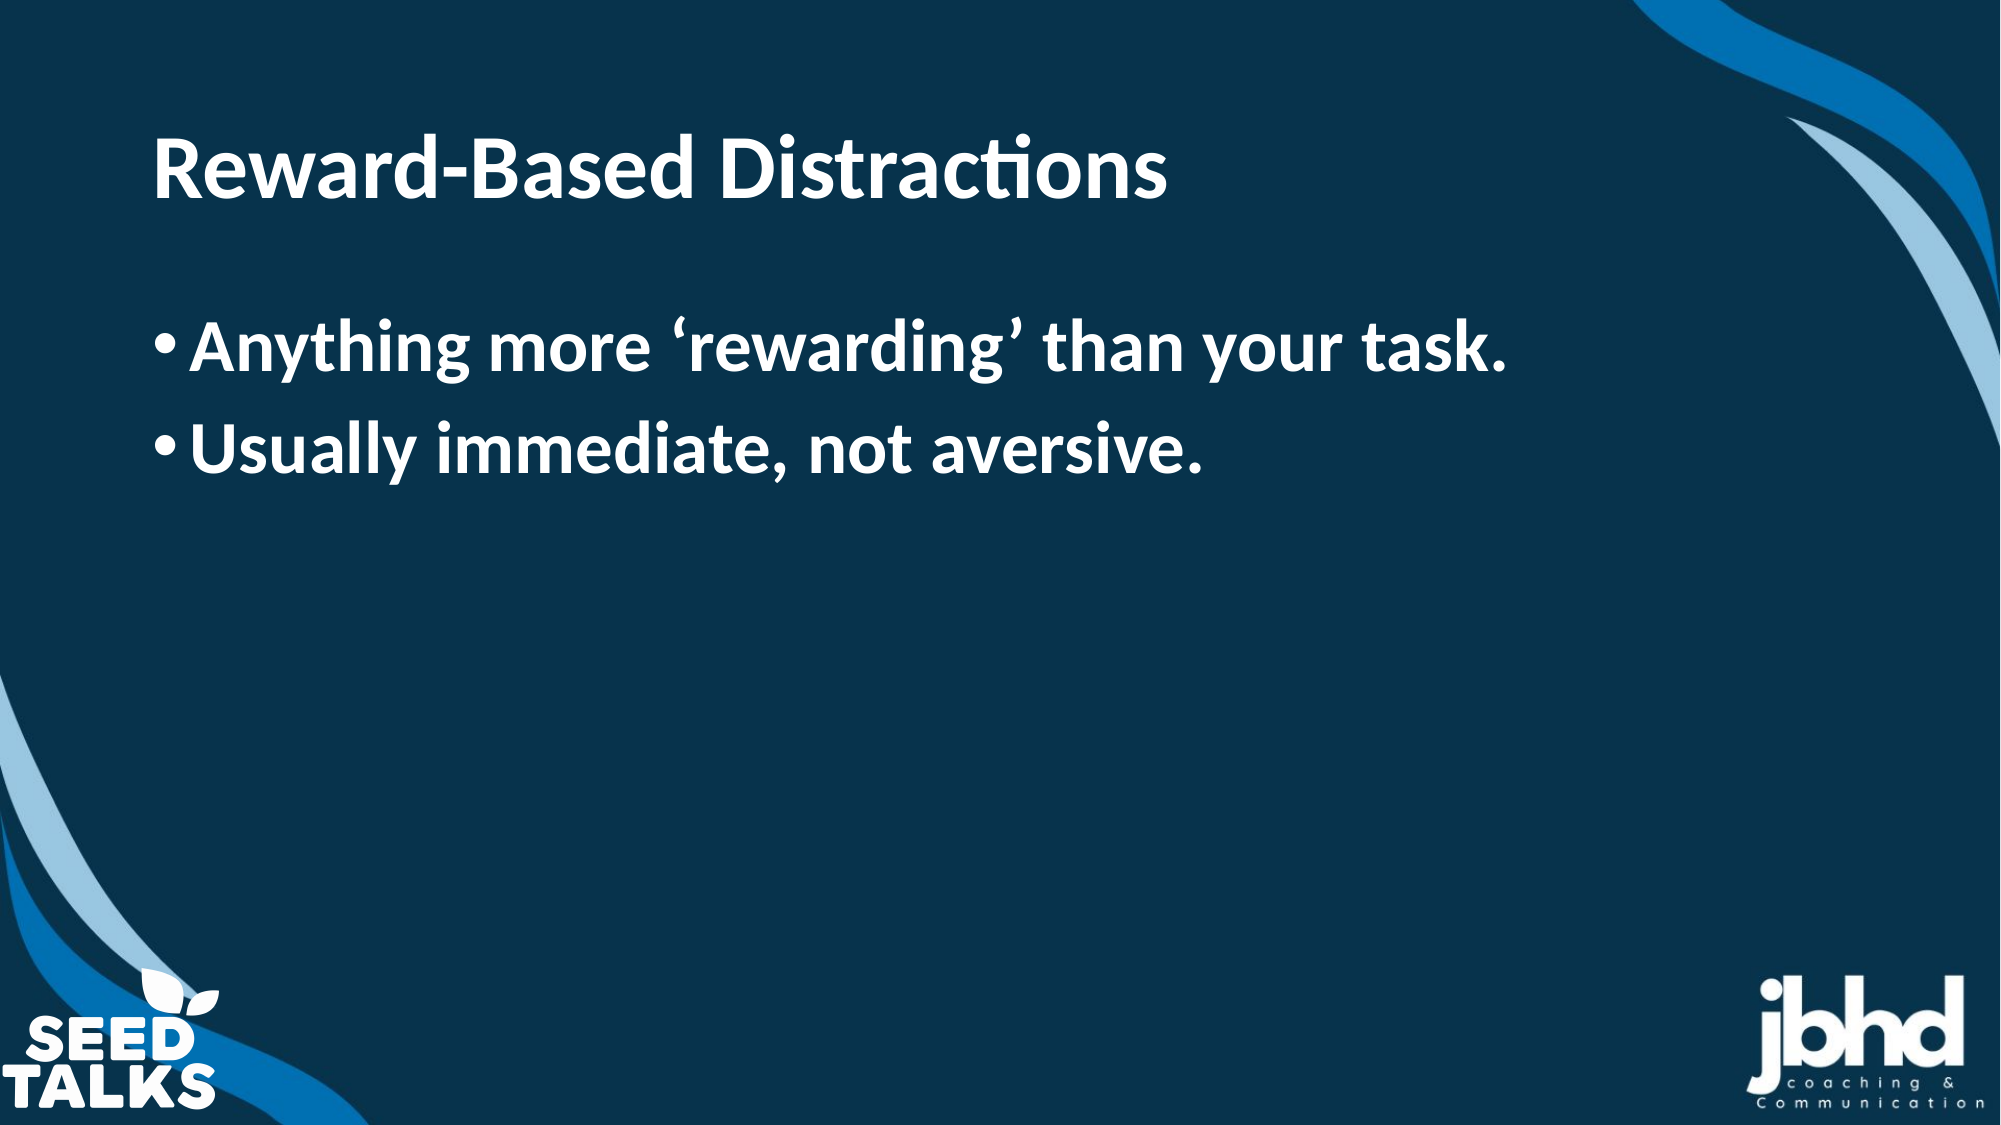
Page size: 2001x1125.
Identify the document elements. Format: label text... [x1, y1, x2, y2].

picture [0, 0, 2001, 1125]
title Reward-Based Distractions [137, 59, 1863, 278]
list Anything more ‘rewarding’ than your task. Usually immediate, not aversive. [137, 299, 1863, 1014]
